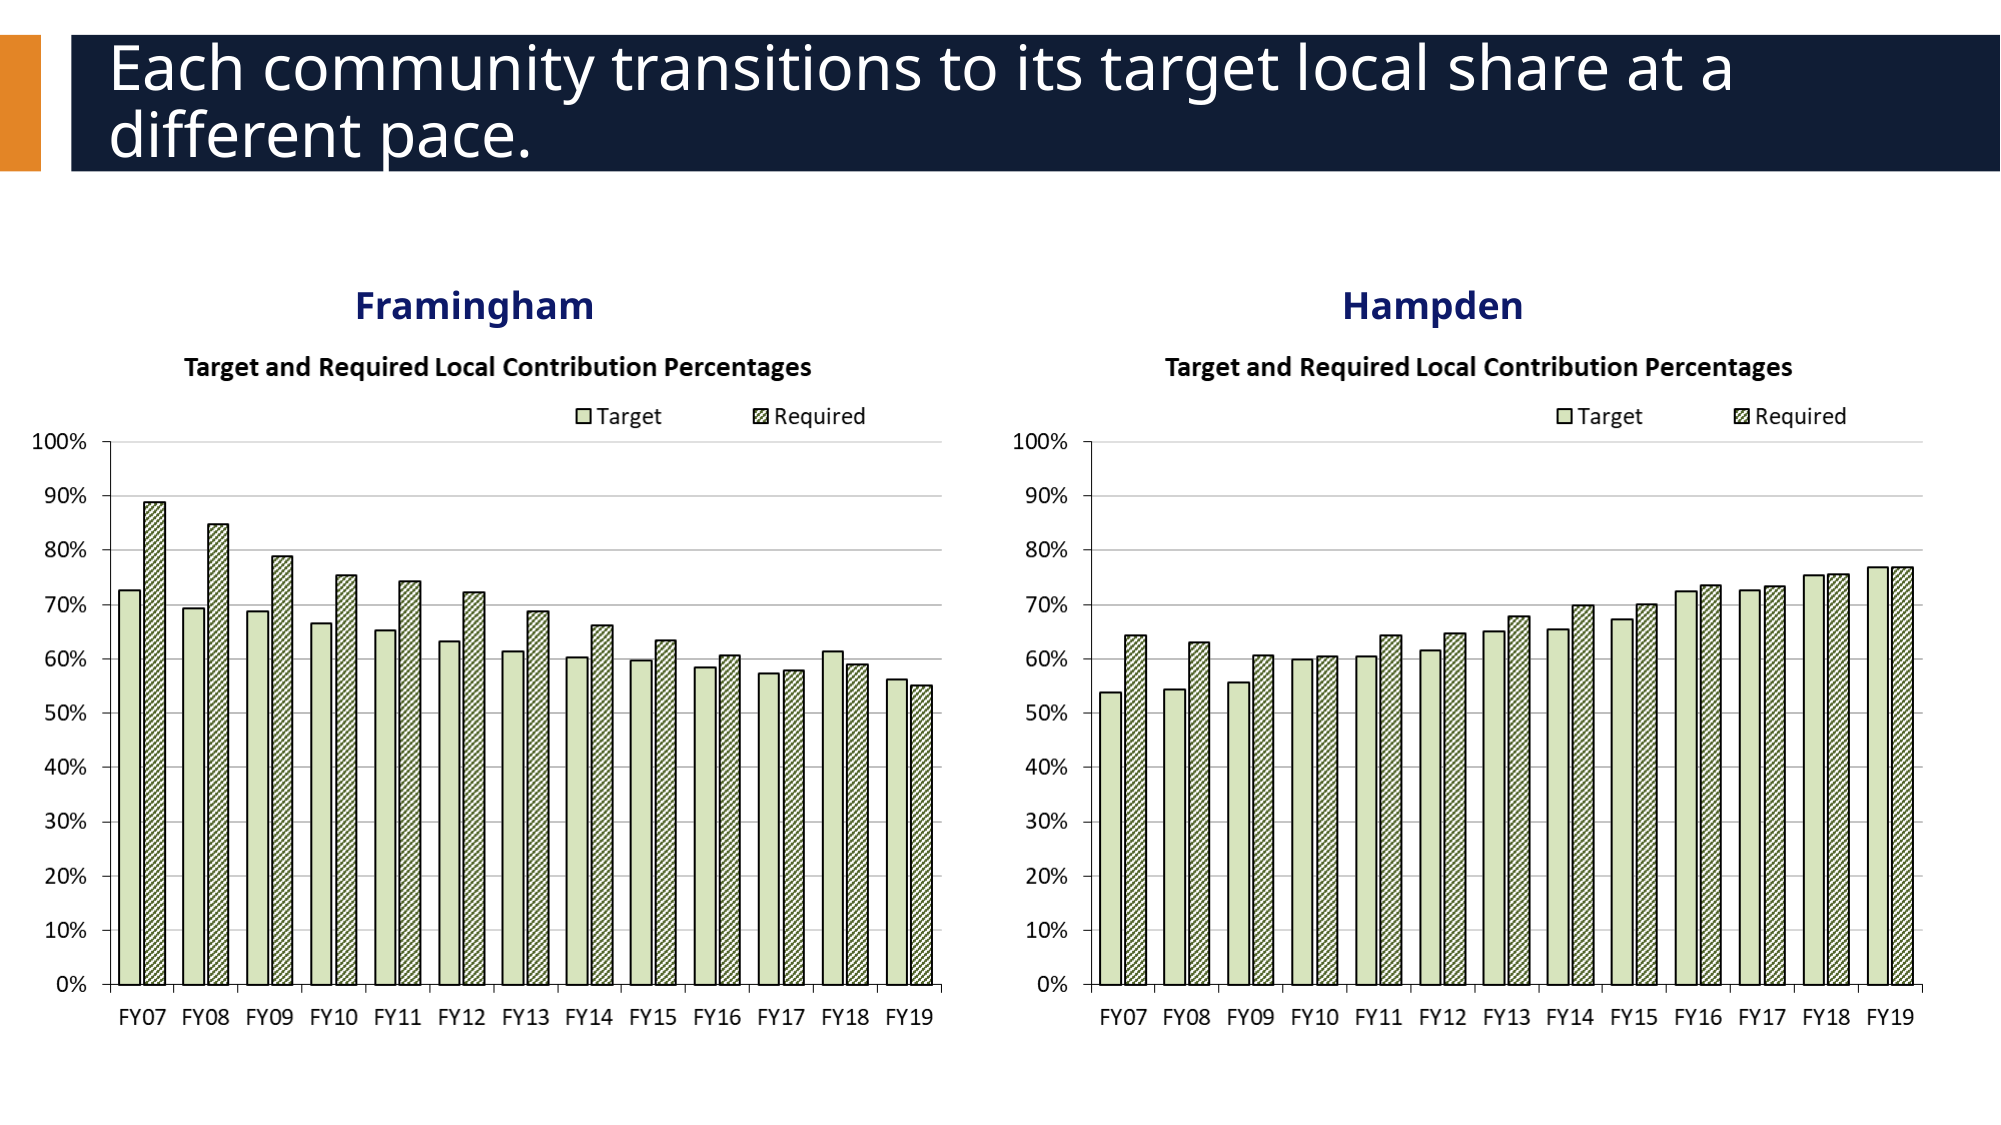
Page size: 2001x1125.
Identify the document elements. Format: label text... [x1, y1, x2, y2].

title Each community transitions to its target local share at a different pace. [93, 58, 1959, 150]
picture [1007, 339, 1959, 1062]
text_box Framingham [99, 274, 850, 335]
picture [26, 339, 978, 1062]
text_box Hampden [1058, 274, 1809, 335]
